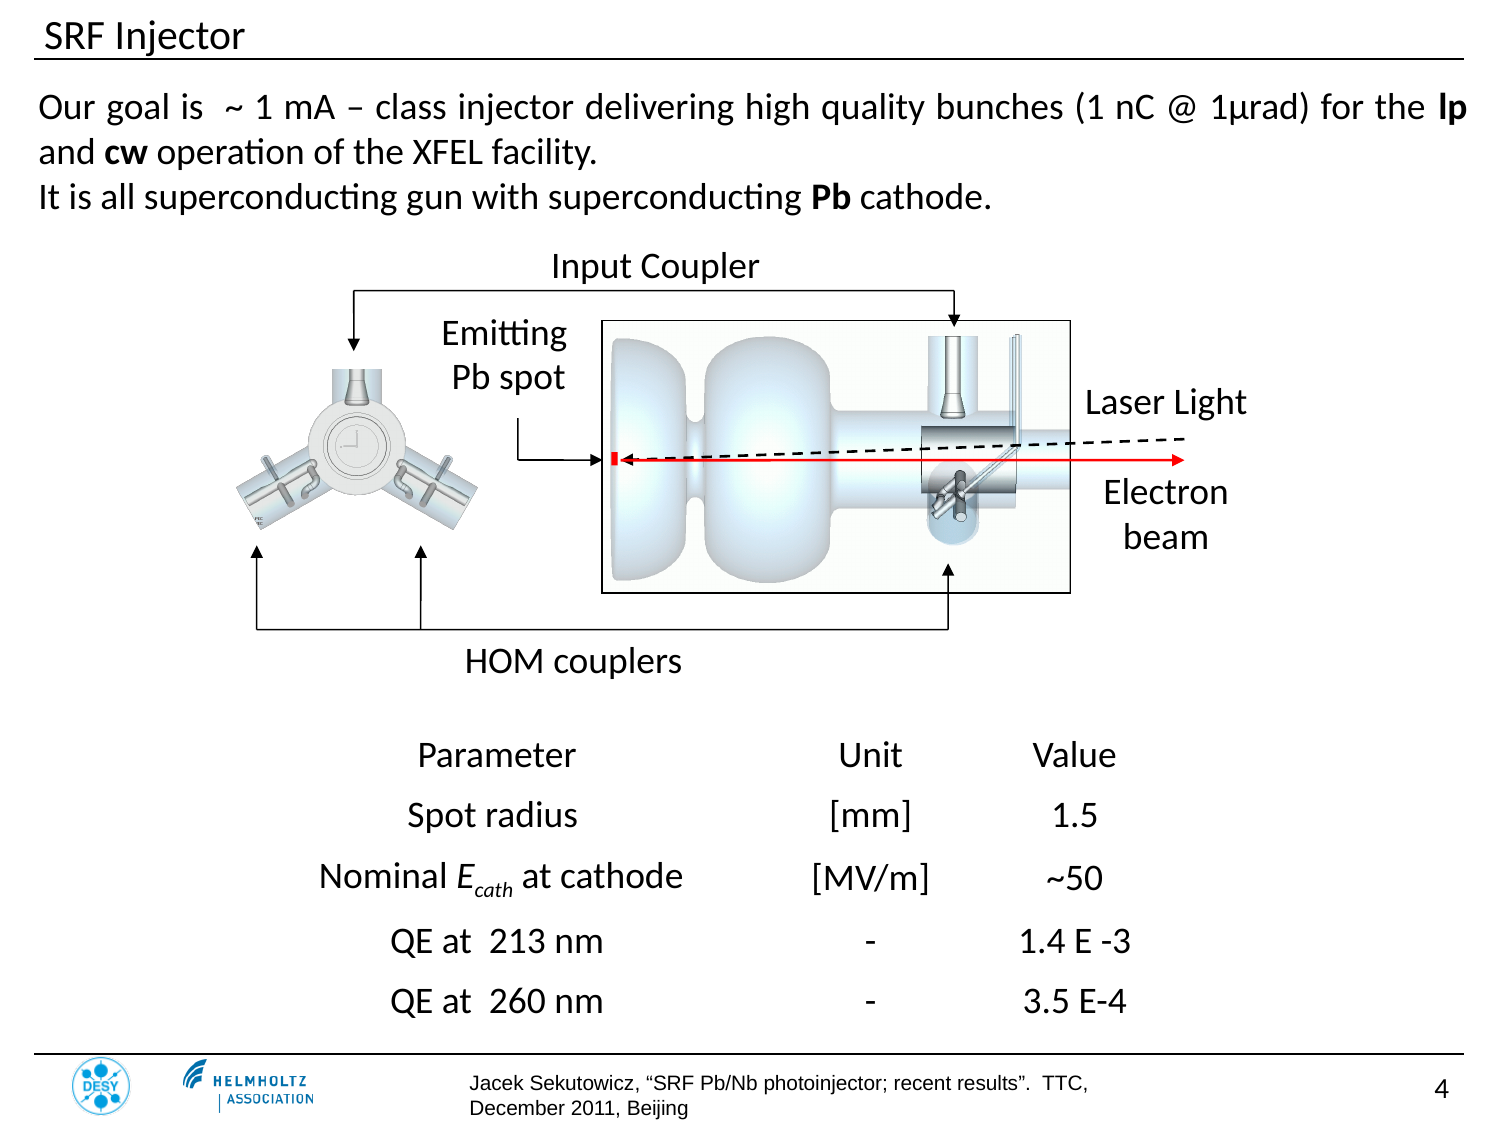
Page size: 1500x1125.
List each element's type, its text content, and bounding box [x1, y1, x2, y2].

table_cell [MV/m] [774, 848, 968, 914]
table_cell 1.4 E -3 [968, 914, 1182, 975]
table_header Value [968, 728, 1182, 788]
table_cell - [774, 975, 968, 1035]
table_header Unit [774, 728, 968, 788]
table_cell QE at 260 nm [221, 975, 774, 1035]
text_box SRF Injector [29, 0, 443, 65]
picture [183, 1059, 313, 1113]
picture [69, 1054, 133, 1118]
slide_number 4 [1310, 1061, 1465, 1118]
table_cell - [774, 914, 968, 975]
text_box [220, 238, 1260, 685]
footer Jacek Sekutowicz, “SRF Pb/Nb photoinjector; recent results”. TTC, December 2011, Beijing [454, 1061, 1176, 1118]
table_cell ~50 [968, 848, 1182, 914]
table_cell 3.5 E-4 [968, 975, 1182, 1035]
table_cell Nominal Ecath at cathode [221, 848, 774, 914]
table_header Parameter [221, 728, 774, 788]
table_cell [mm] [774, 788, 968, 848]
table_cell 1.5 [968, 788, 1182, 848]
table_cell Spot radius [221, 788, 774, 848]
table_cell QE at 213 nm [221, 914, 774, 975]
text_box Our goal is ~ 1 mA – class injector delivering high quality bunches (1 nC @ 1µrad) for the lp and cw operation of the XFEL facility. It is all superconducting gun with superconducting Pb cathode. [23, 74, 1483, 225]
